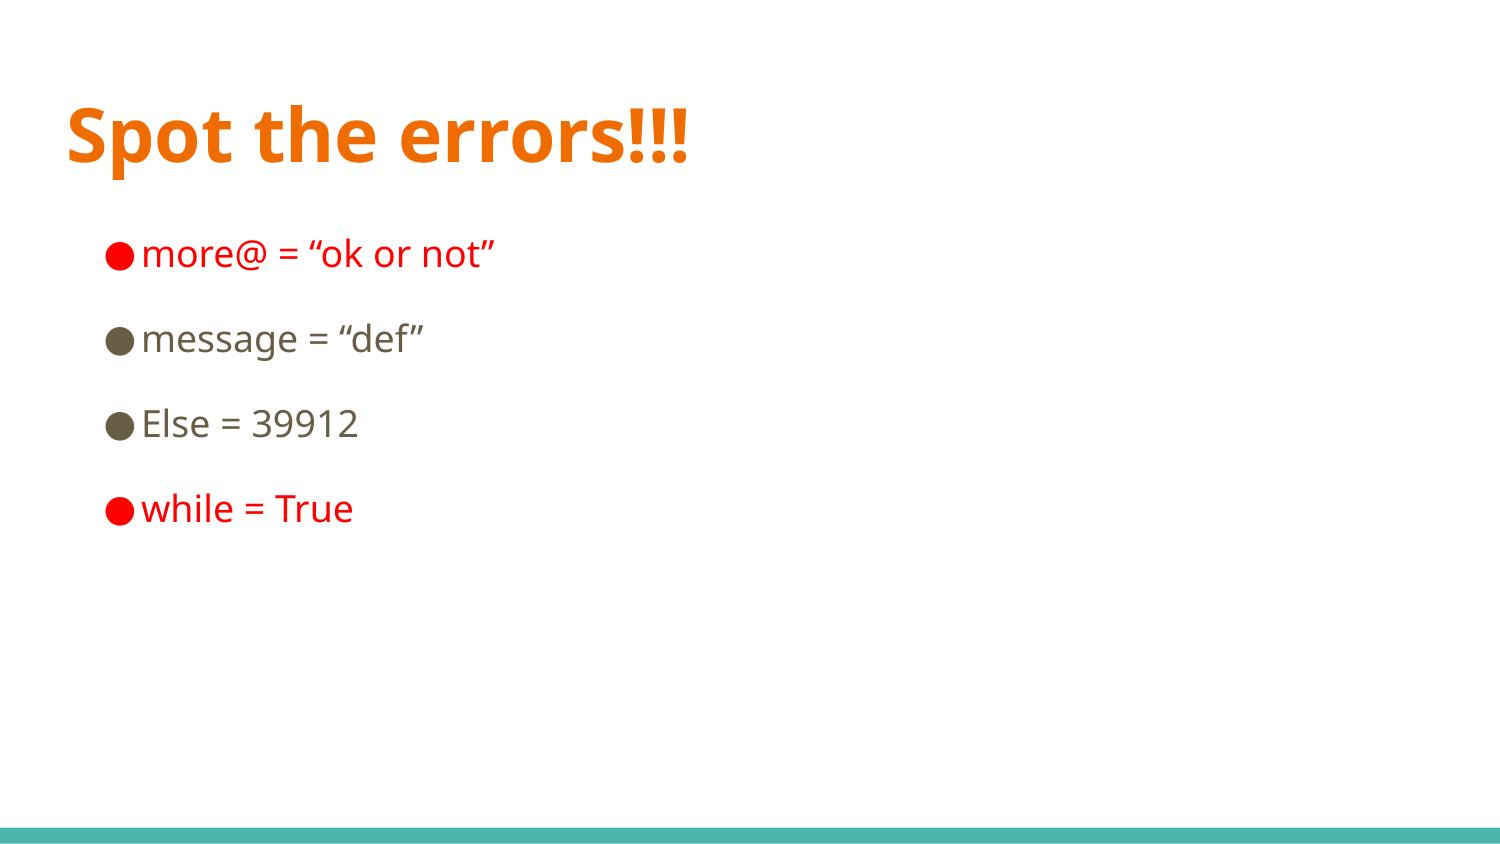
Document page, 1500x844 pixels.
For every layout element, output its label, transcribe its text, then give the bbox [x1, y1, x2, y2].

list more@ = “ok or not” message = “def” Else = 39912 while = True [51, 207, 1449, 750]
title Spot the errors!!! [51, 72, 1449, 189]
